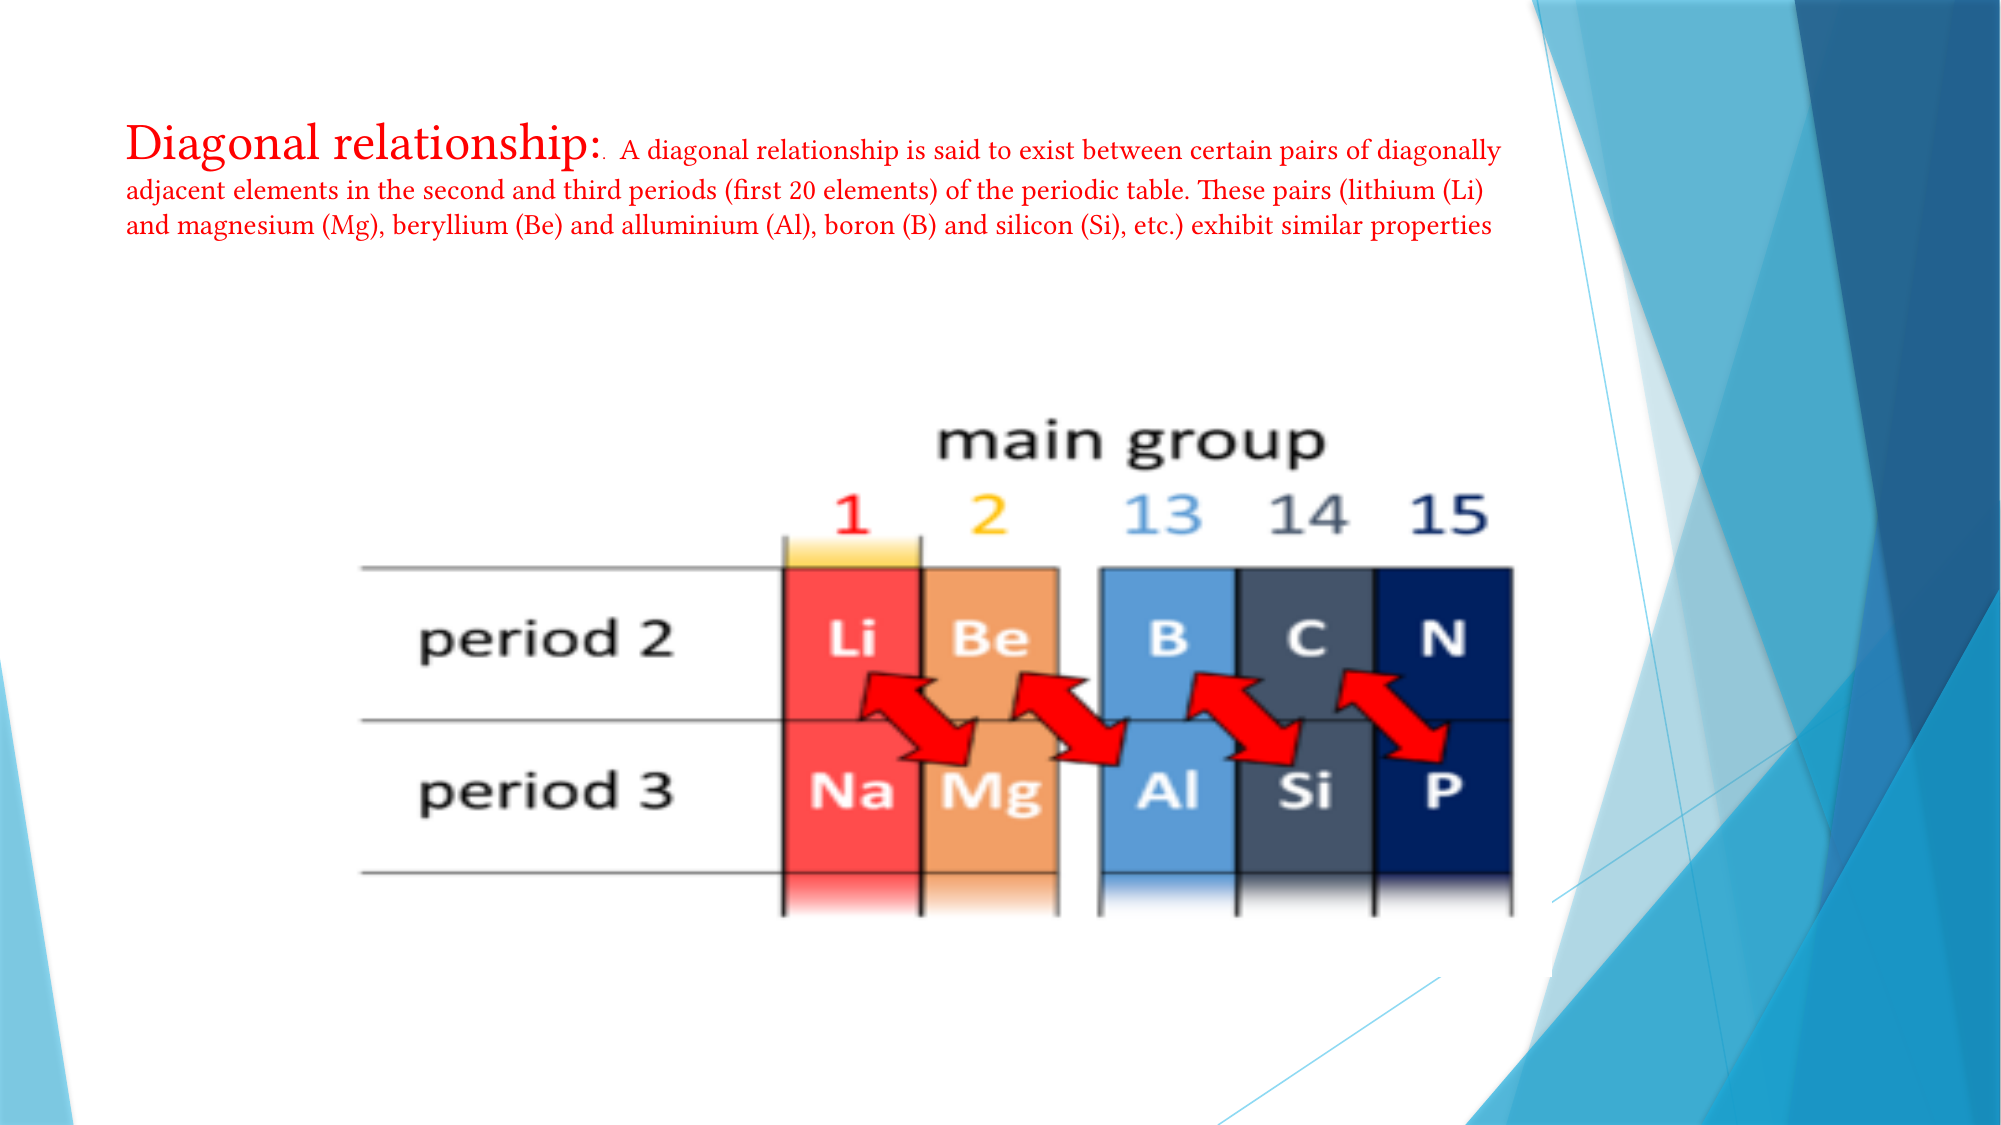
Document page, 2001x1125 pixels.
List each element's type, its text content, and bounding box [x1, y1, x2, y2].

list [325, 379, 1553, 977]
title Diagonal relationship:. A diagonal relationship is said to exist between certain pairs of diagonally adjacent elements in the second and third periods (first 20 elements) of the periodic table. These pairs (lithium (Li) and magnesium (Mg), beryllium (Be) and alluminium (Al), boron (B) and silicon (Si), etc.) exhibit similar properties [111, 99, 1522, 317]
